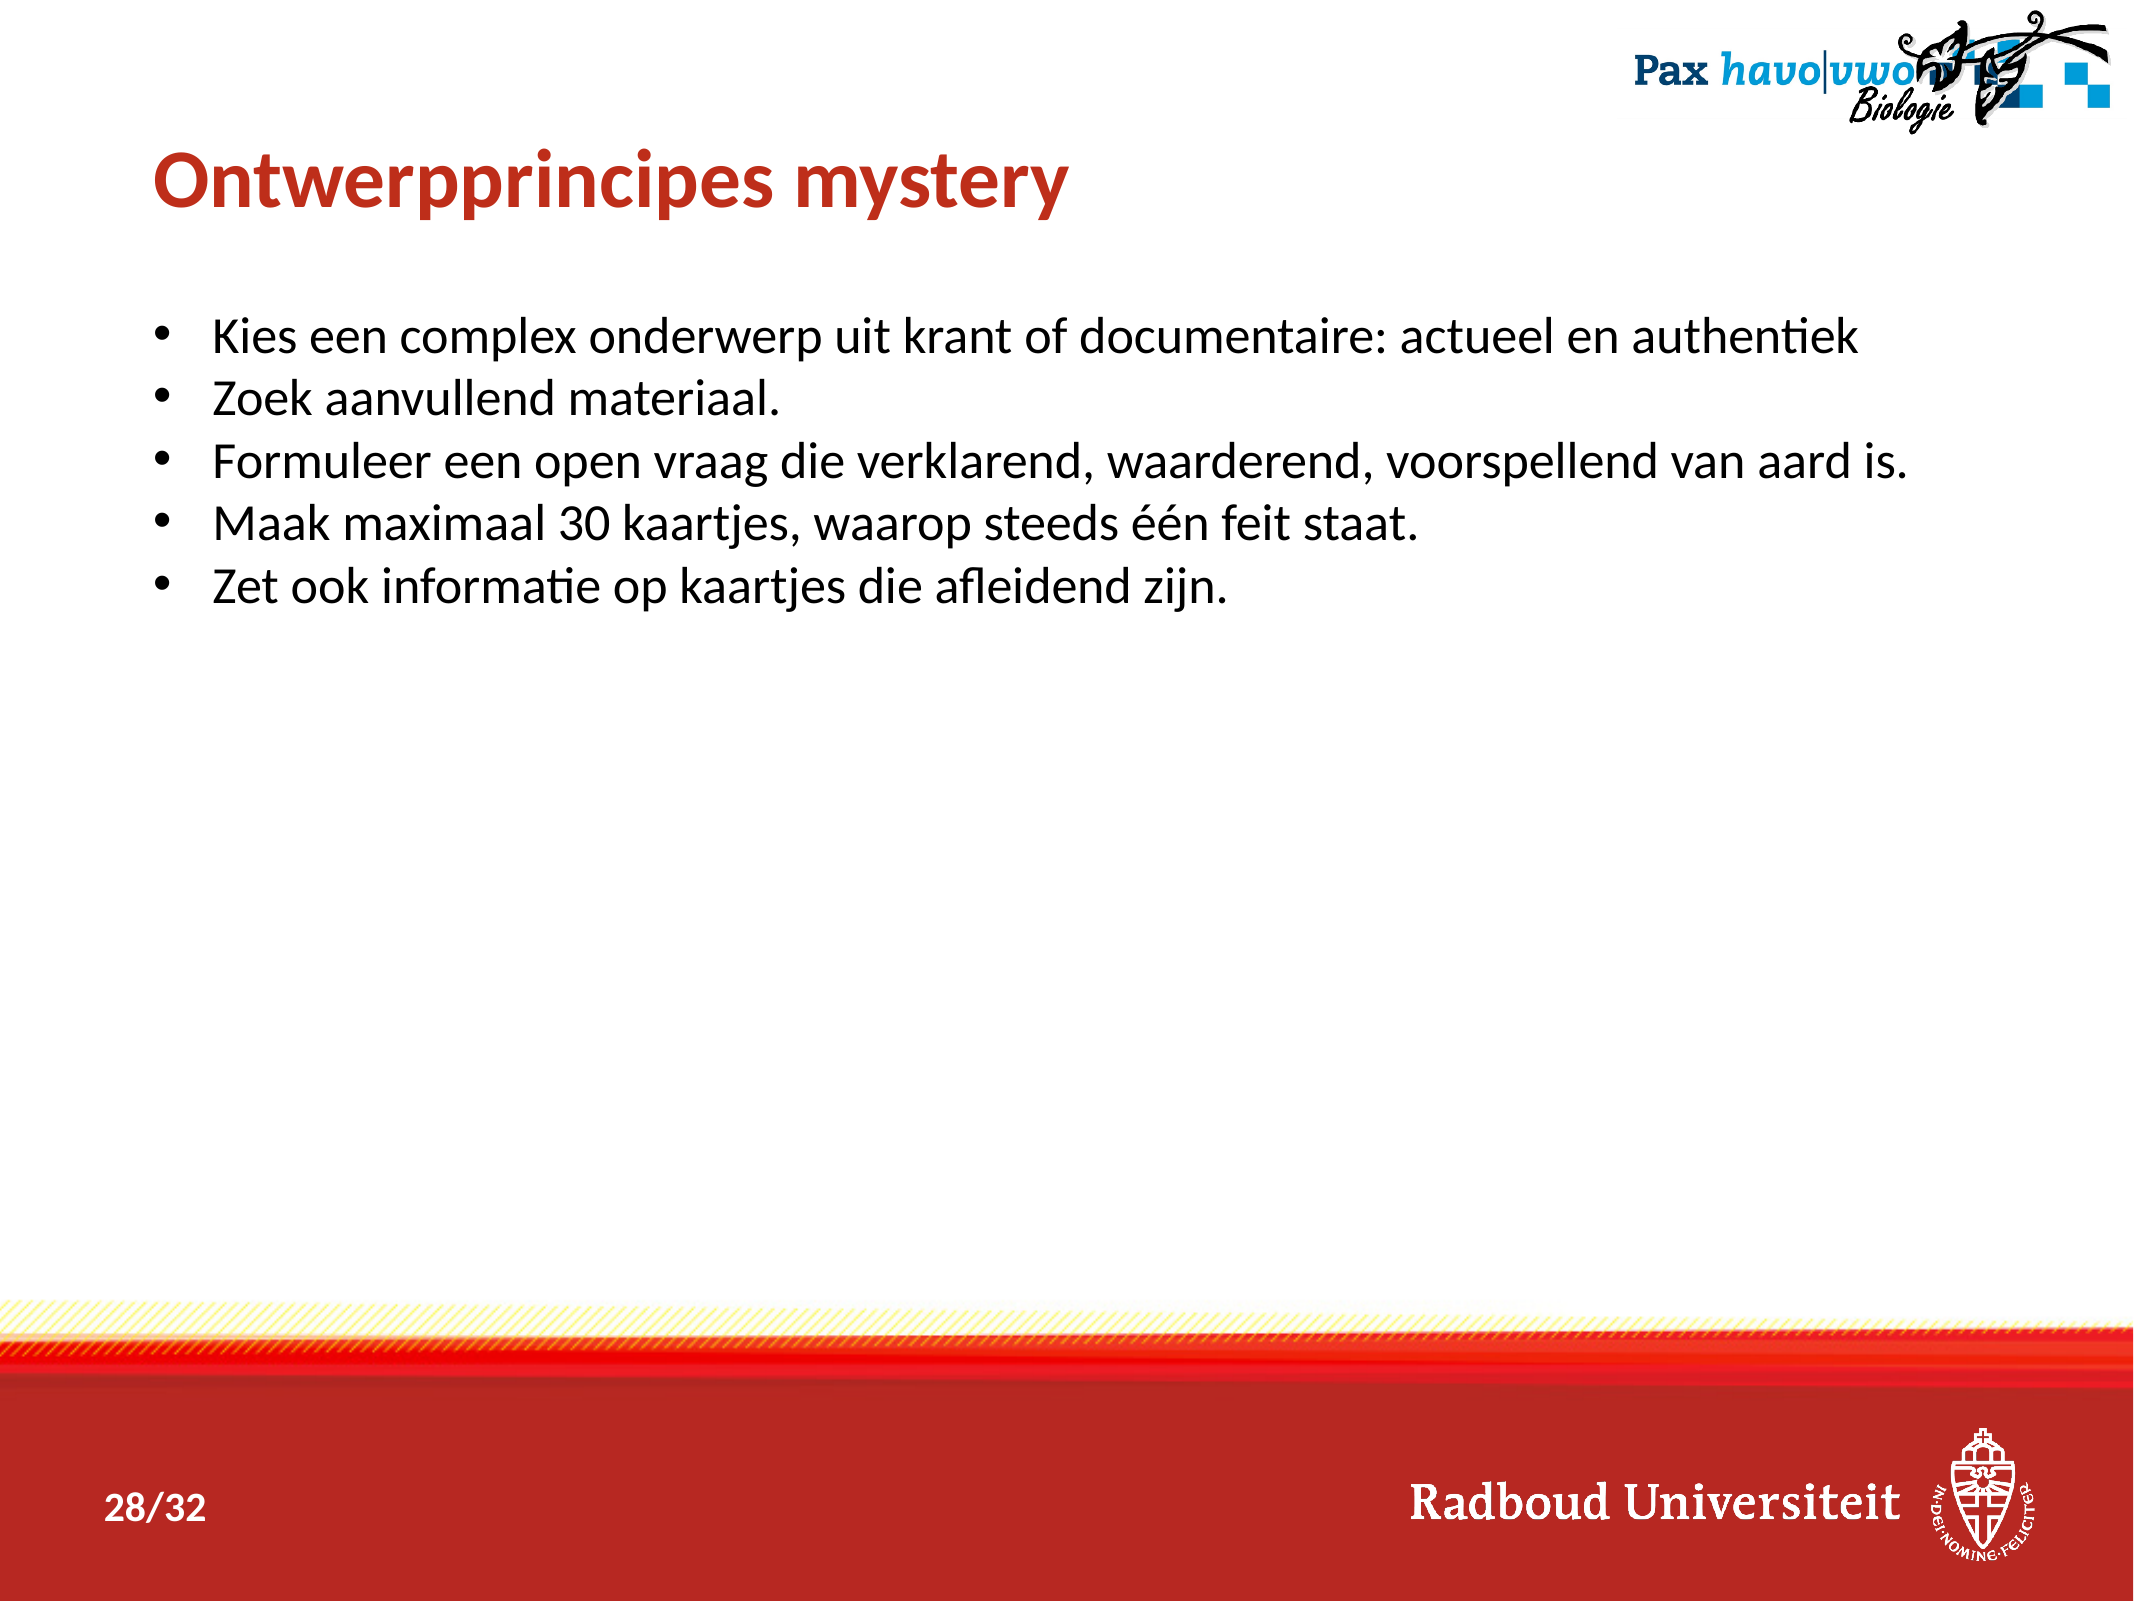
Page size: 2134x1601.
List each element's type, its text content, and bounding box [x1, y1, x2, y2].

slide_number 28/32 [103, 1462, 251, 1548]
list Kies een complex onderwerp uit krant of documentaire: actueel en authentiek Zoek aanvullend materiaal. Formuleer een open vraag die verklarend, waarderend, voorspellend van aard is. Maak maximaal 30 kaartjes, waarop steeds één feit staat. Zet ook informatie op kaartjes die afleidend zijn. [147, 295, 1979, 1300]
picture [0, 0, 2134, 1601]
title Ontwerpprincipes mystery [147, 117, 1979, 295]
